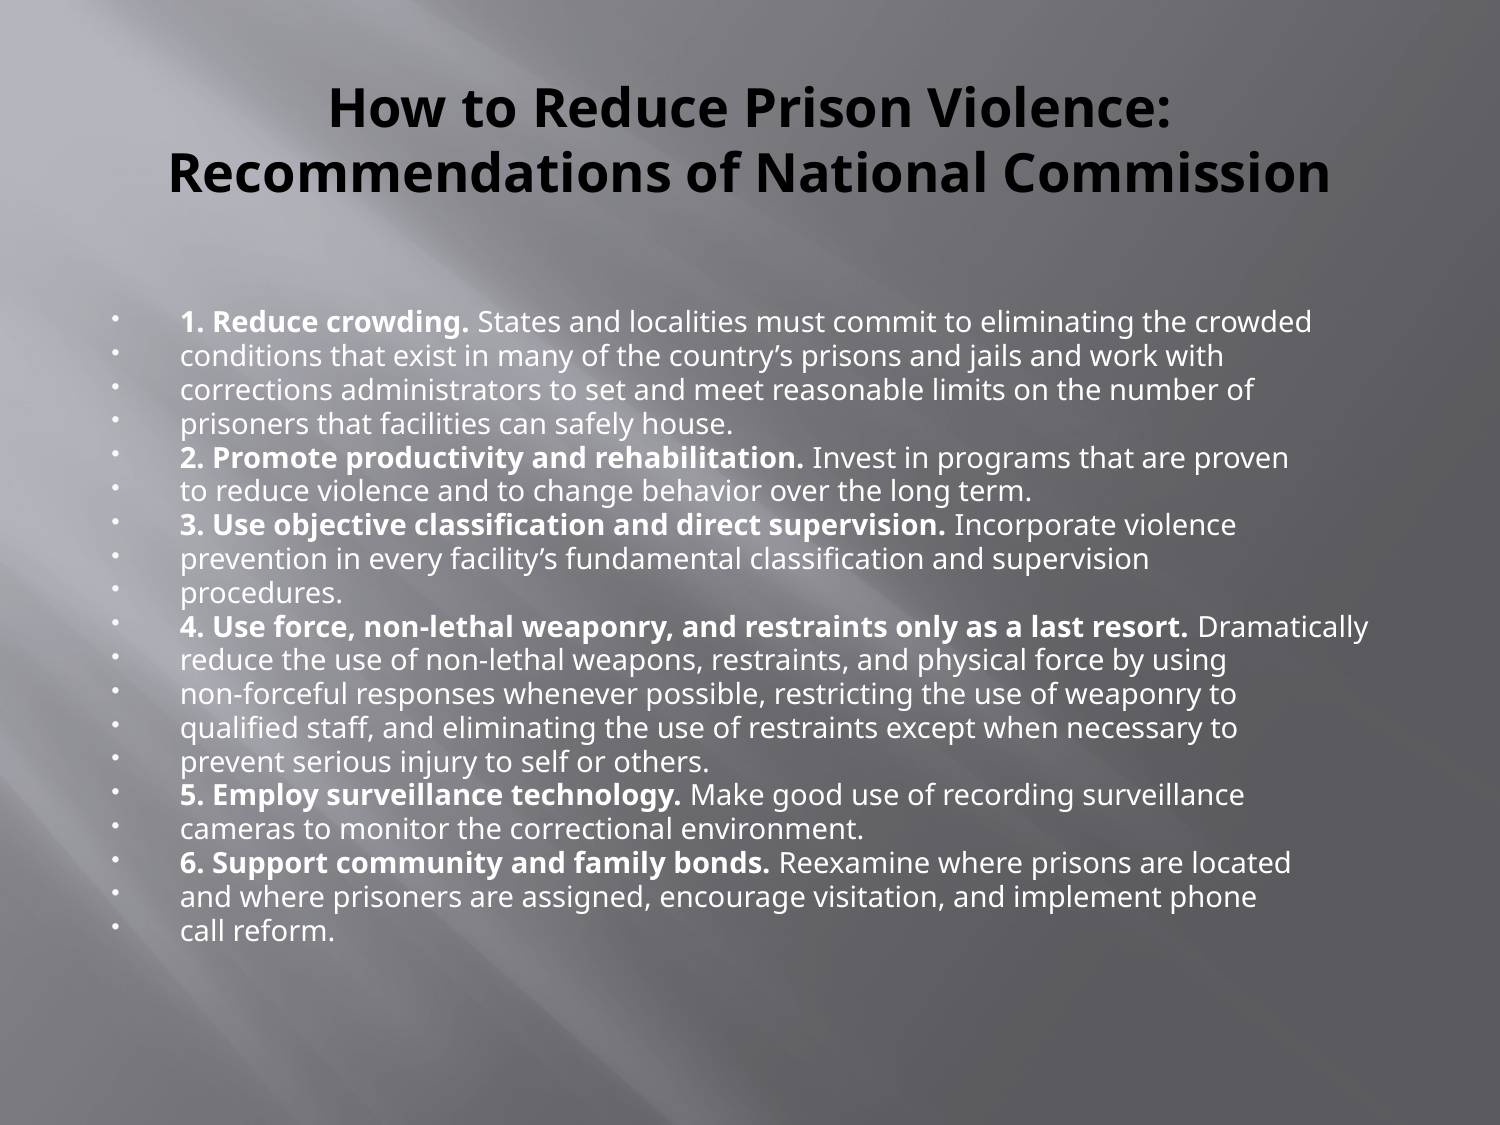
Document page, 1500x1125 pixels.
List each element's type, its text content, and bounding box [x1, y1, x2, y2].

title How to Reduce Prison Violence: Recommendations of National Commission [75, 45, 1425, 233]
list 1. Reduce crowding. States and localities must commit to eliminating the crowded conditions that exist in many of the country’s prisons and jails and work with corrections administrators to set and meet reasonable limits on the number of prisoners that facilities can safely house. 2. Promote productivity and rehabilitation. Invest in programs that are proven to reduce violence and to change behavior over the long term. 3. Use objective classification and direct supervision. Incorporate violence prevention in every facility’s fundamental classification and supervision procedures. 4. Use force, non-lethal weaponry, and restraints only as a last resort. Dramatically reduce the use of non-lethal weapons, restraints, and physical force by using non-forceful responses whenever possible, restricting the use of weaponry to qualified staff, and eliminating the use of restraints except when necessary to prevent serious injury to self or others. 5. Employ surveillance technology. Make good use of recording surveillance cameras to monitor the correctional environment. 6. Support community and family bonds. Reexamine where prisons are located and where prisoners are assigned, encourage visitation, and implement phone call reform. [75, 262, 1425, 1035]
